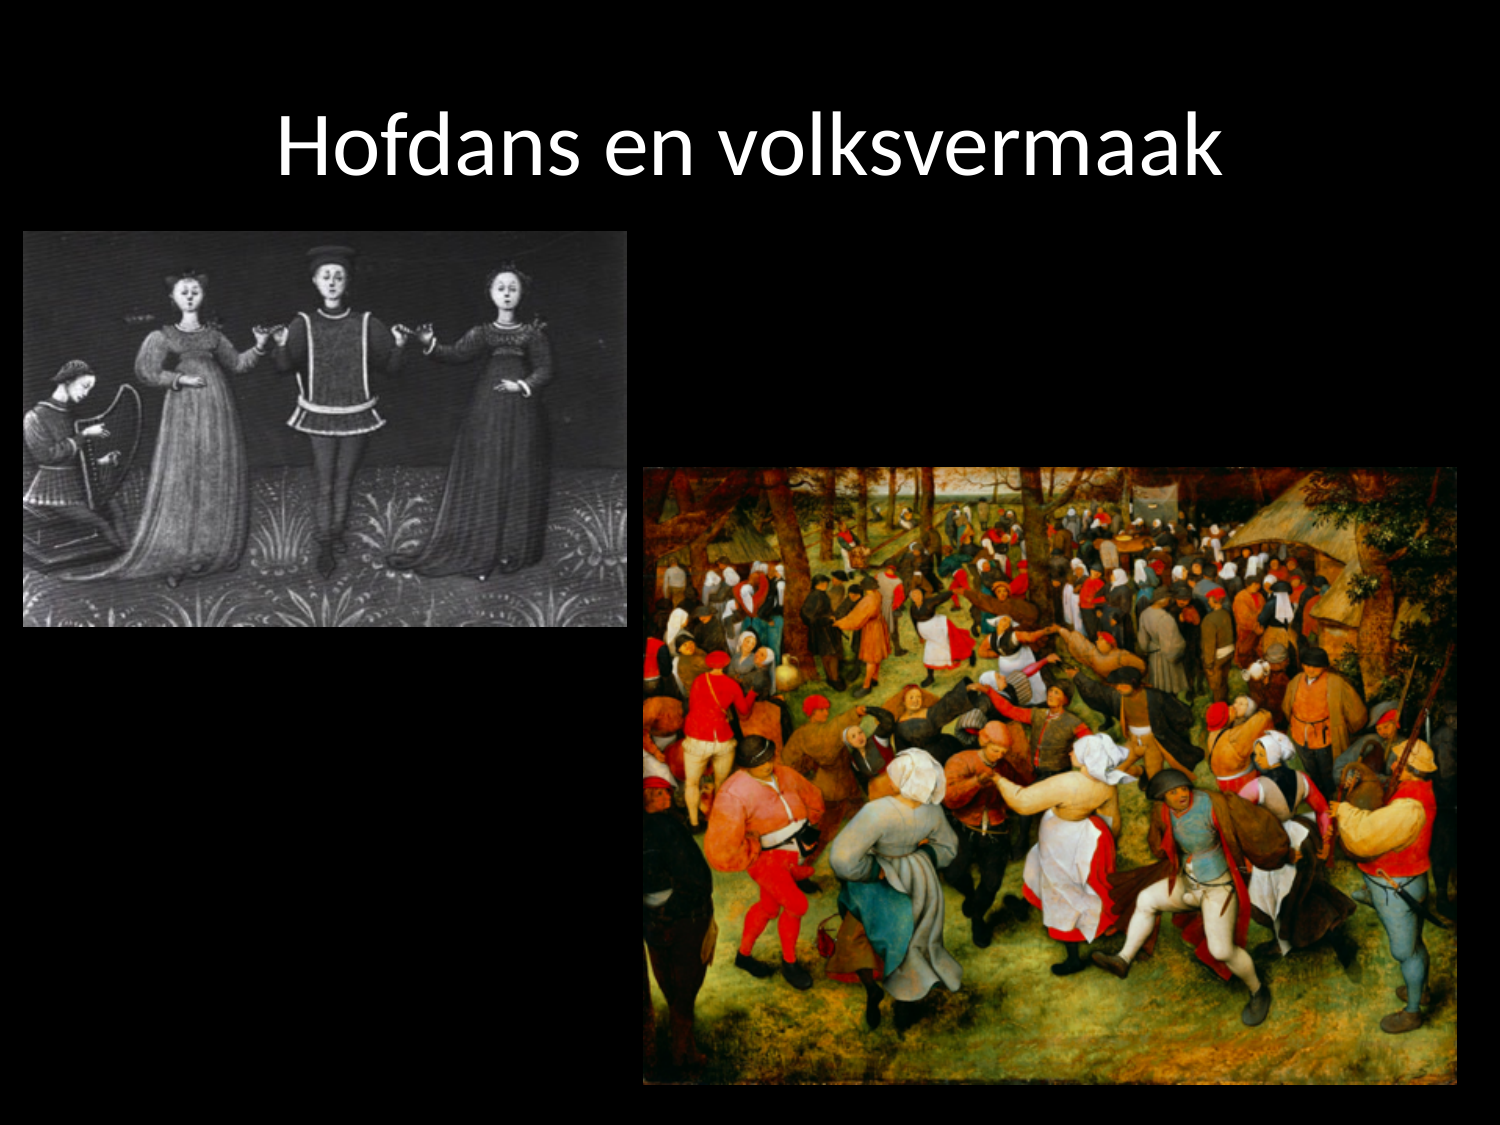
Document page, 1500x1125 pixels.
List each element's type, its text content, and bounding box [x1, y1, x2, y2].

picture [643, 467, 1457, 1085]
title Hofdans en volksvermaak [75, 45, 1425, 233]
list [0, 231, 715, 628]
